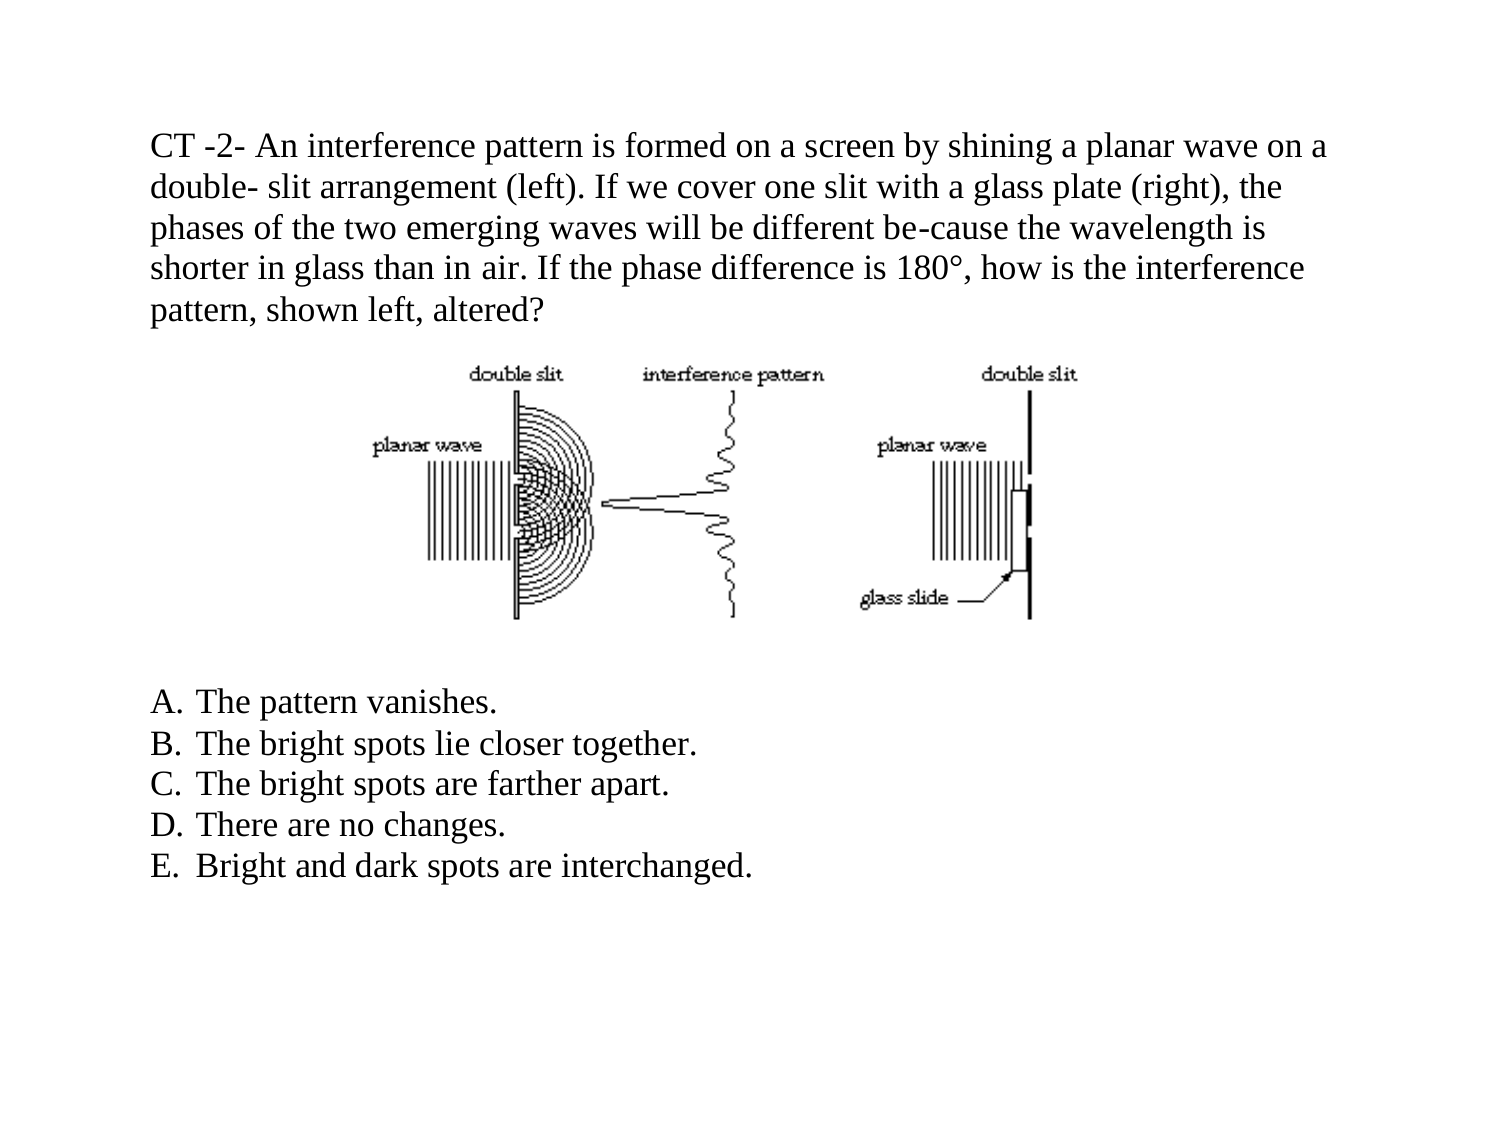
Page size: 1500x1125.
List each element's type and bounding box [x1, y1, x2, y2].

text_box [149, 124, 1339, 888]
